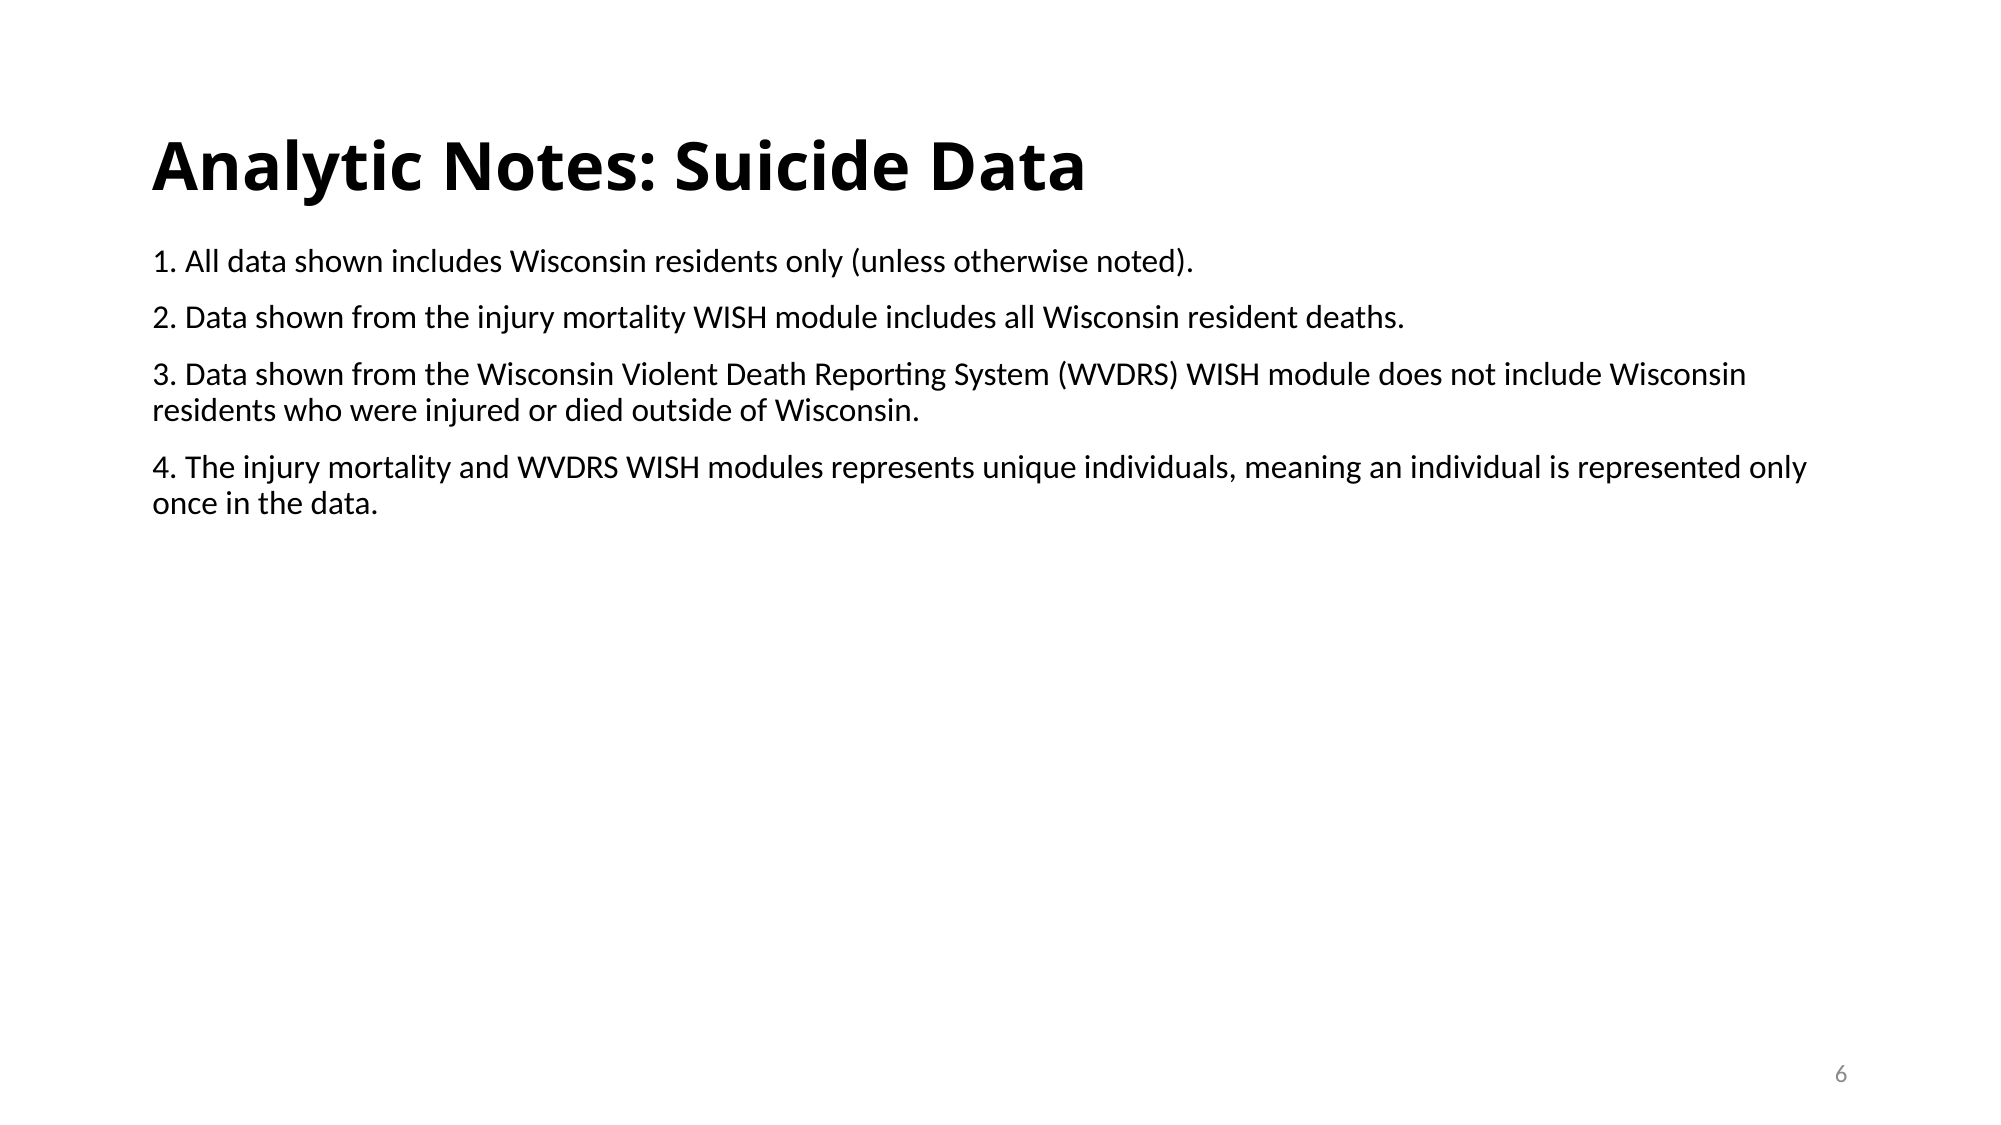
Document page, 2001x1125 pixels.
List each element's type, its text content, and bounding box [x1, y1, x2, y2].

slide_number 6 [1412, 1042, 1863, 1103]
title Analytic Notes: Suicide Data [137, 59, 1863, 235]
list 1. All data shown includes Wisconsin residents only (unless otherwise noted). 2. Data shown from the injury mortality WISH module includes all Wisconsin resident deaths. 3. Data shown from the Wisconsin Violent Death Reporting System (WVDRS) WISH module does not include Wisconsin residents who were injured or died outside of Wisconsin. 4. The injury mortality and WVDRS WISH modules represents unique individuals, meaning an individual is represented only once in the data. [137, 235, 1863, 950]
